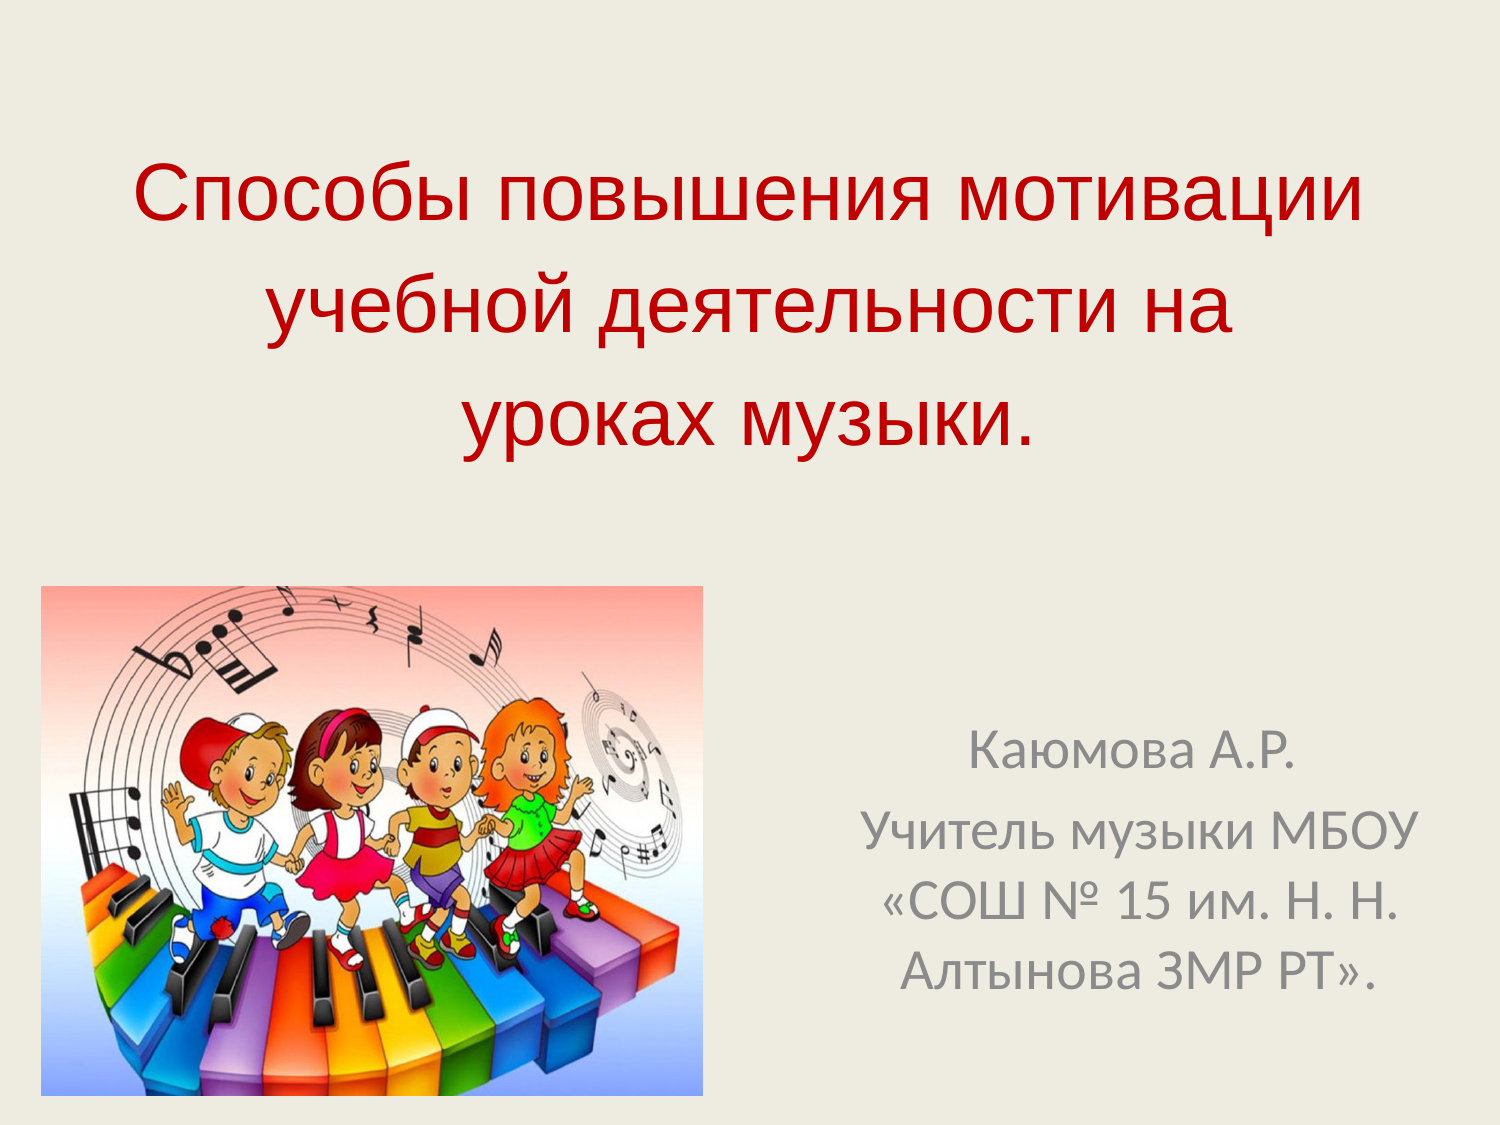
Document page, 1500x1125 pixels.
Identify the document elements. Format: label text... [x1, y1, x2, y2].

subtitle Каюмова А.Р. Учитель музыки МБОУ «СОШ № 15 им. Н. Н. Алтынова ЗМР РТ». [820, 702, 1459, 1071]
picture [41, 585, 703, 1096]
title Способы повышения мотивации учебной деятельности на уроках музыки. [112, 66, 1388, 591]
